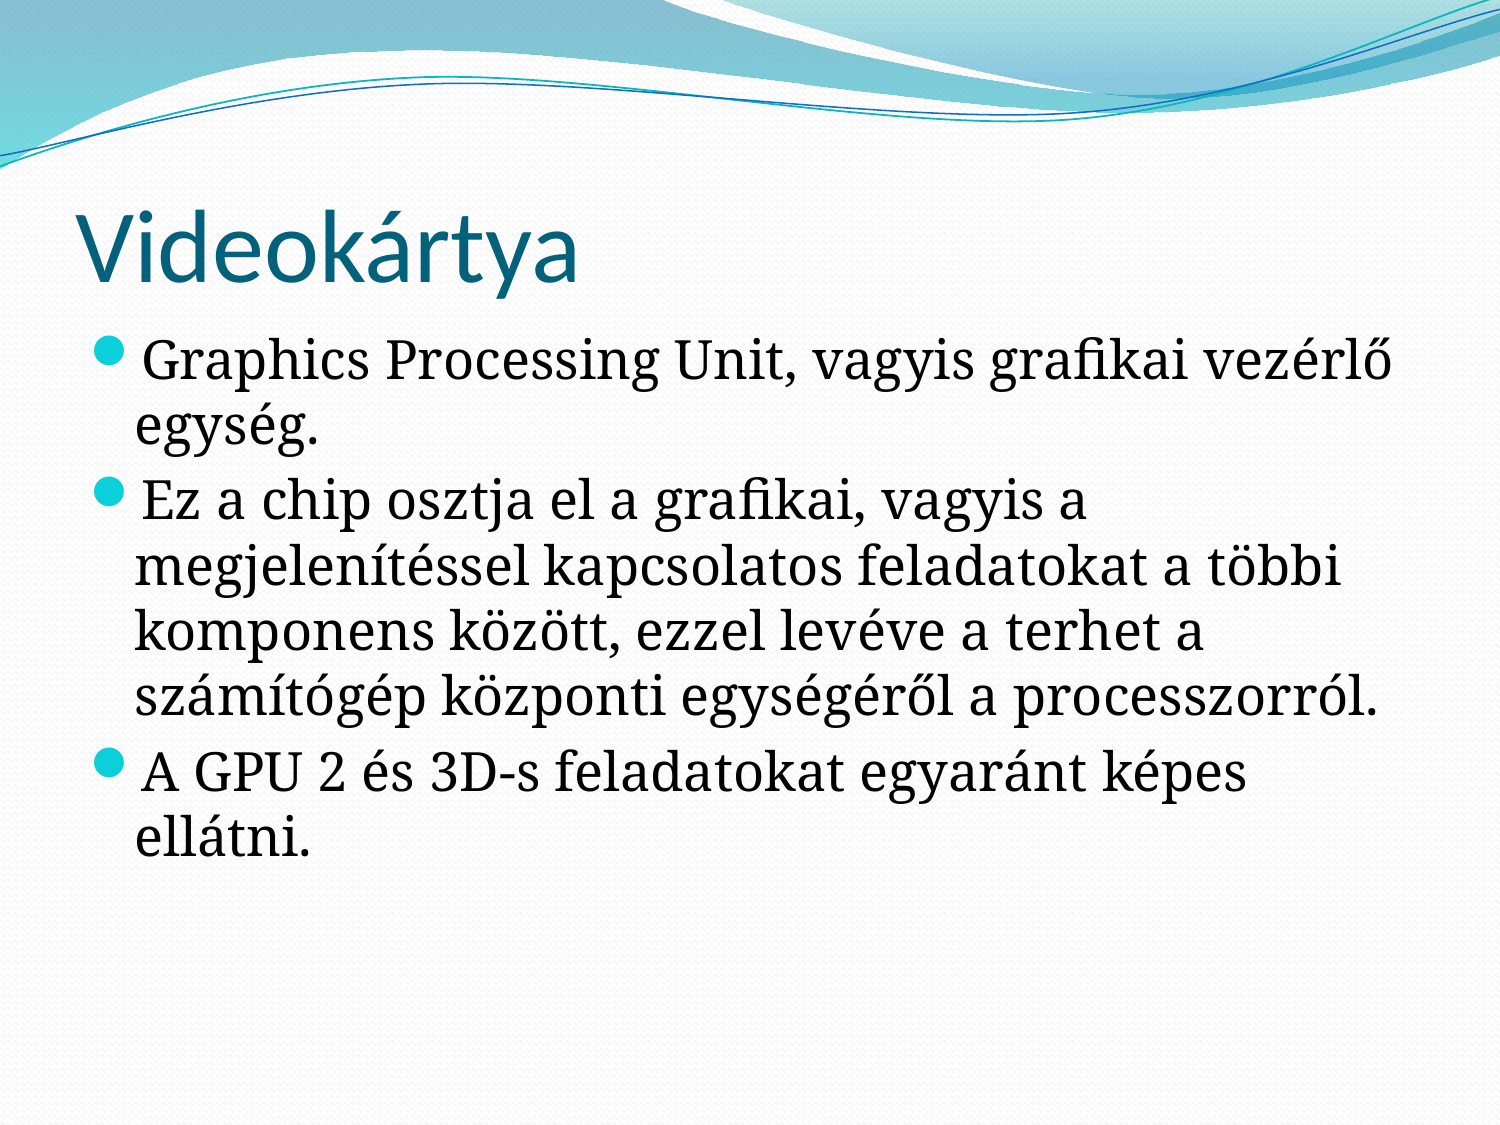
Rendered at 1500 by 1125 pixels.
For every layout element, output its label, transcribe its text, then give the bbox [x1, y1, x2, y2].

title Videokártya [75, 115, 1425, 303]
list Graphics Processing Unit, vagyis grafikai vezérlő egység. Ez a chip osztja el a grafikai, vagyis a megjelenítéssel kapcsolatos feladatokat a többi komponens között, ezzel levéve a terhet a számítógép központi egységéről a processzorról. A GPU 2 és 3D-s feladatokat egyaránt képes ellátni. [75, 317, 1425, 1038]
